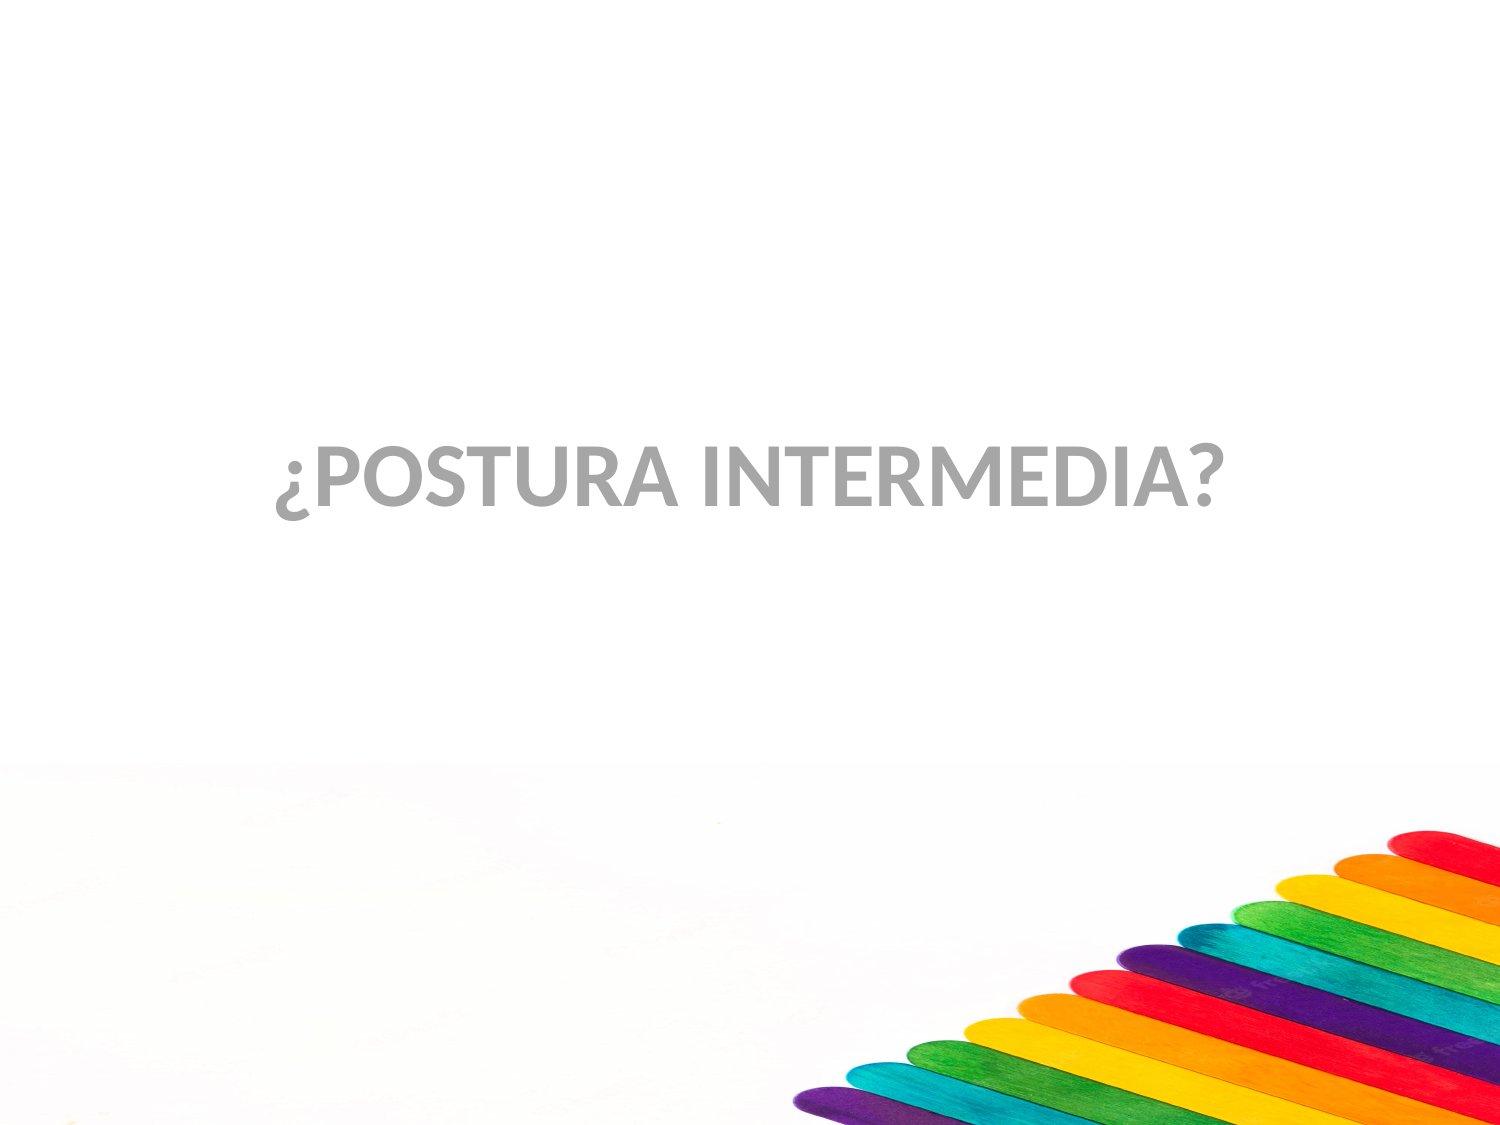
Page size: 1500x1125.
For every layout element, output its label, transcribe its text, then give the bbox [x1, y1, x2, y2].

title ¿POSTURA INTERMEDIA? [112, 349, 1388, 591]
picture [0, 763, 1500, 1125]
